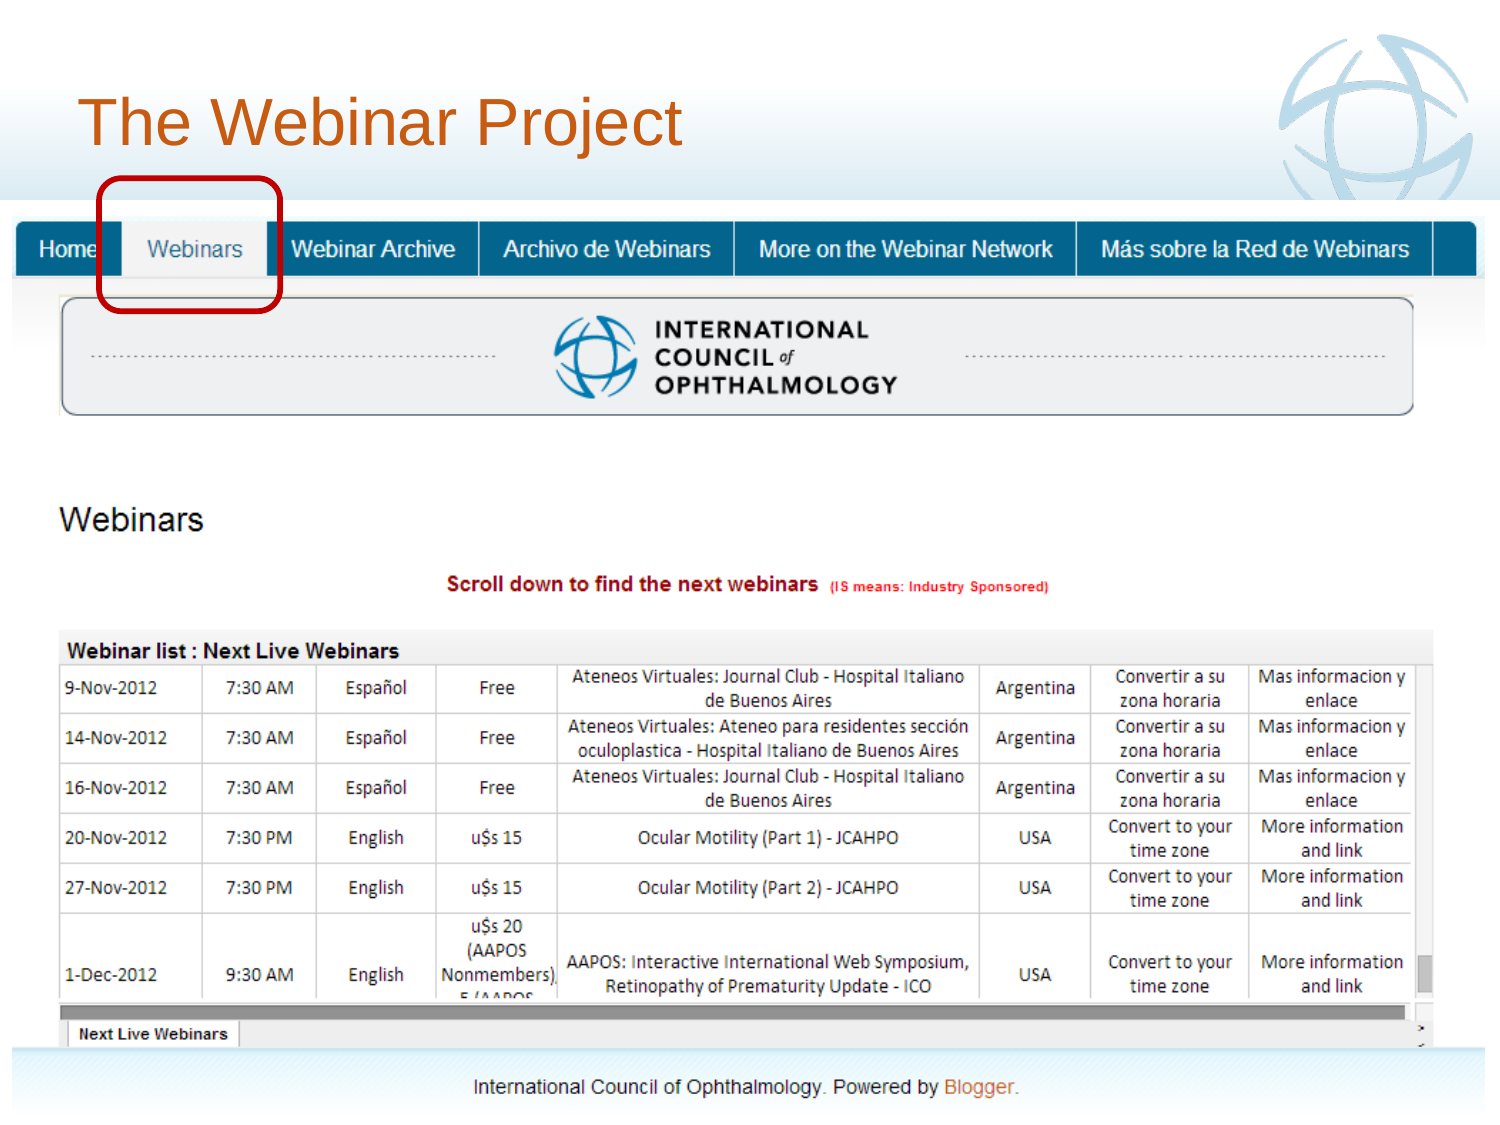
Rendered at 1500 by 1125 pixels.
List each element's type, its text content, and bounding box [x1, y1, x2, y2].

picture [12, 216, 1485, 1114]
title The Webinar Project [62, 37, 1438, 200]
picture [1277, 32, 1476, 200]
text_box [99, 178, 281, 215]
